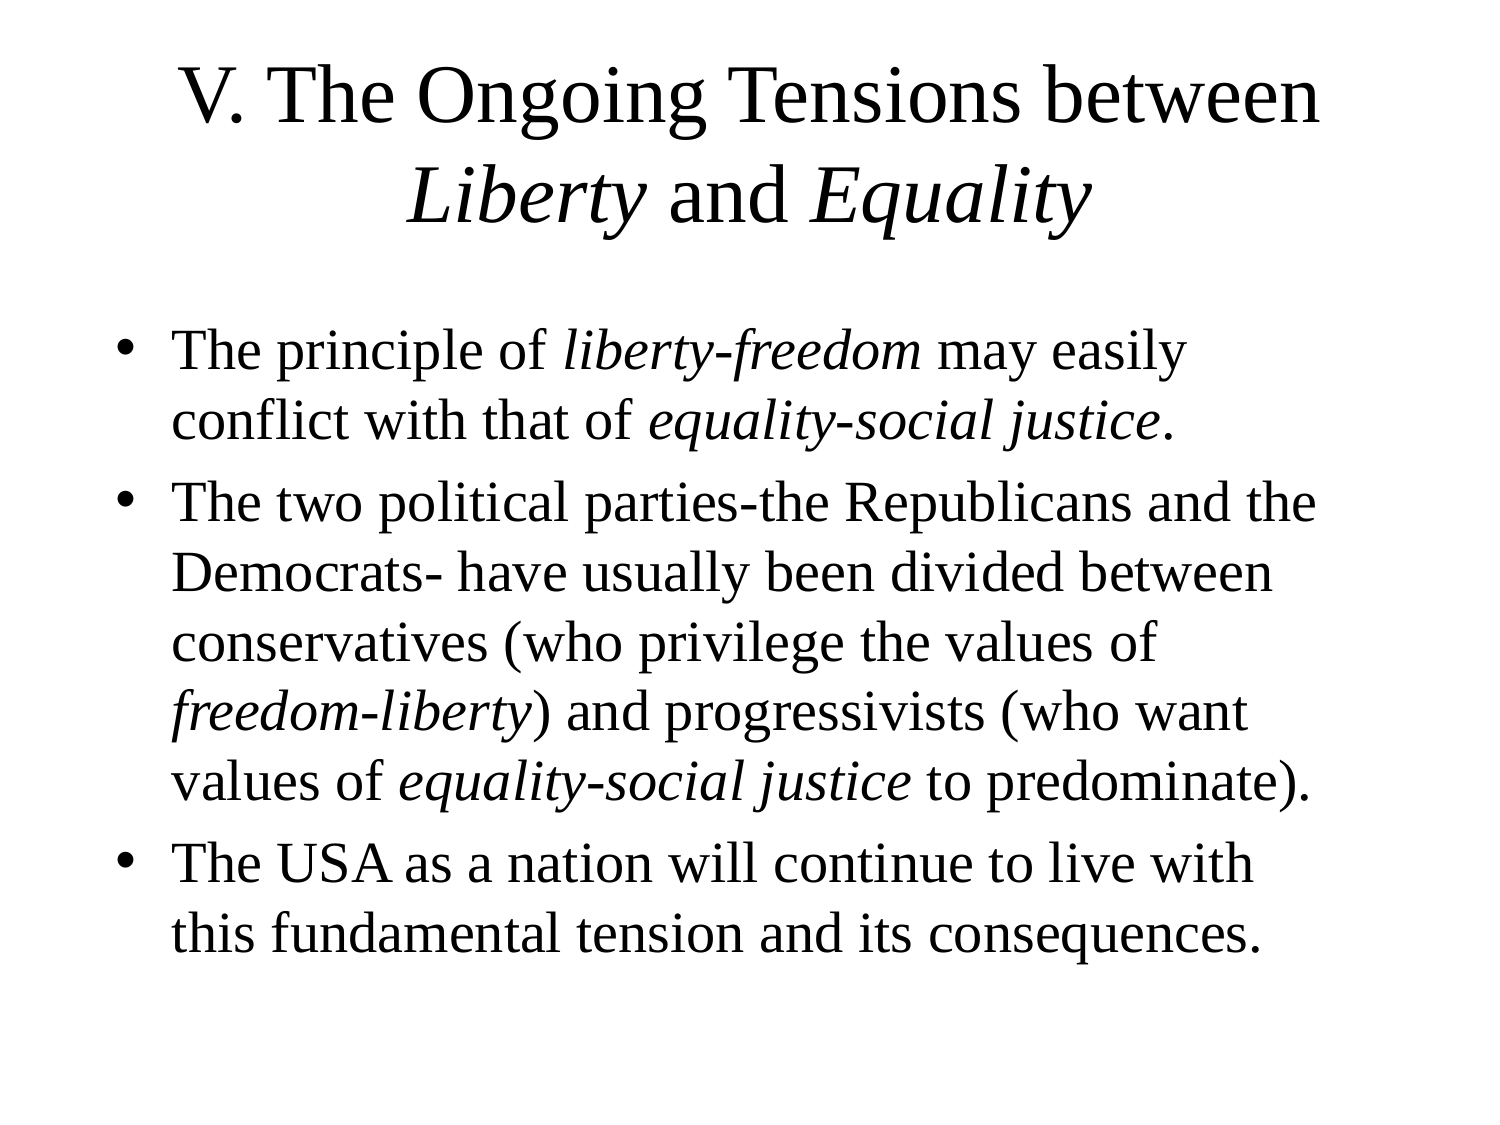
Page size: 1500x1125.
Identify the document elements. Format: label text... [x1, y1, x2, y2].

list The principle of liberty-freedom may easily conflict with that of equality-social justice. The two political parties-the Republicans and the Democrats- have usually been divided between conservatives (who privilege the values of freedom-liberty) and progressivists (who want values of equality-social justice to predominate). The USA as a nation will continue to live with this fundamental tension and its consequences. [100, 304, 1363, 1047]
title V. The Ongoing Tensions between Liberty and Equality [75, 45, 1425, 233]
